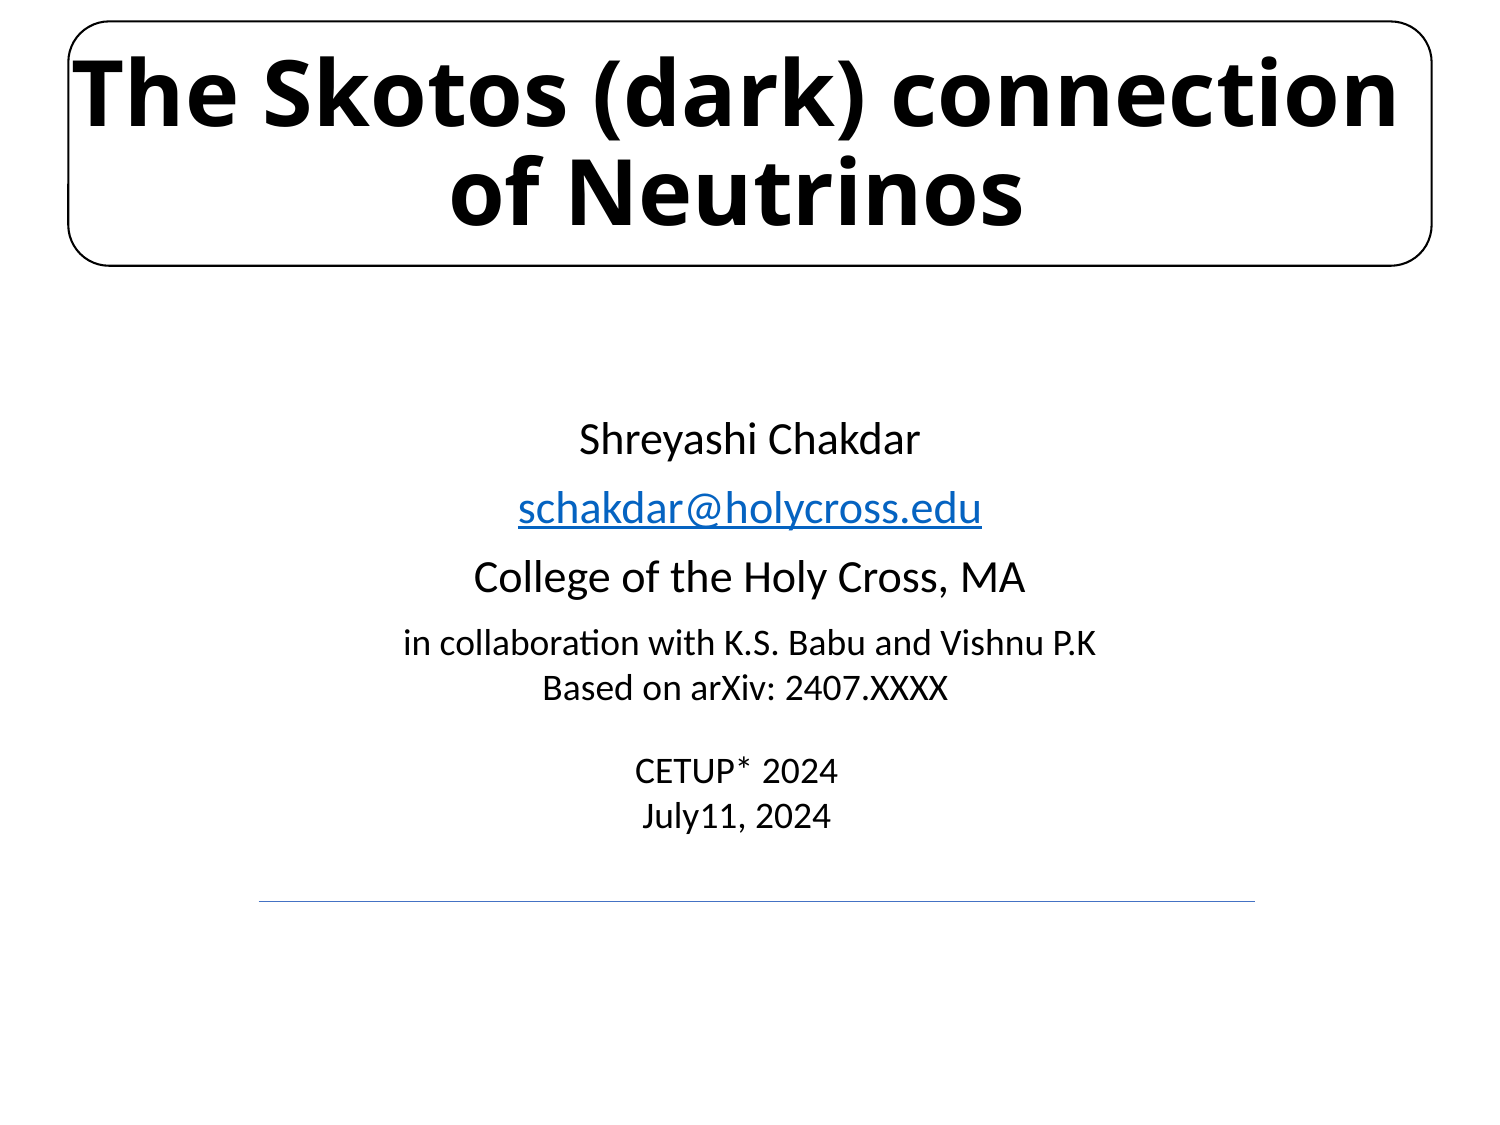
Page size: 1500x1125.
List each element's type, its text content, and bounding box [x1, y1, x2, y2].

text_box in collaboration with K.S. Babu and Vishnu P.K Based on arXiv: 2407.XXXX [388, 610, 1112, 760]
text_box [67, 20, 1433, 267]
subtitle Shreyashi Chakdar schakdar@holycross.edu College of the Holy Cross, MA [187, 407, 1313, 612]
title The Skotos (dark) connection of Neutrinos [41, 8, 1432, 253]
text_box CETUP* 2024 July11, 2024 [620, 738, 854, 888]
